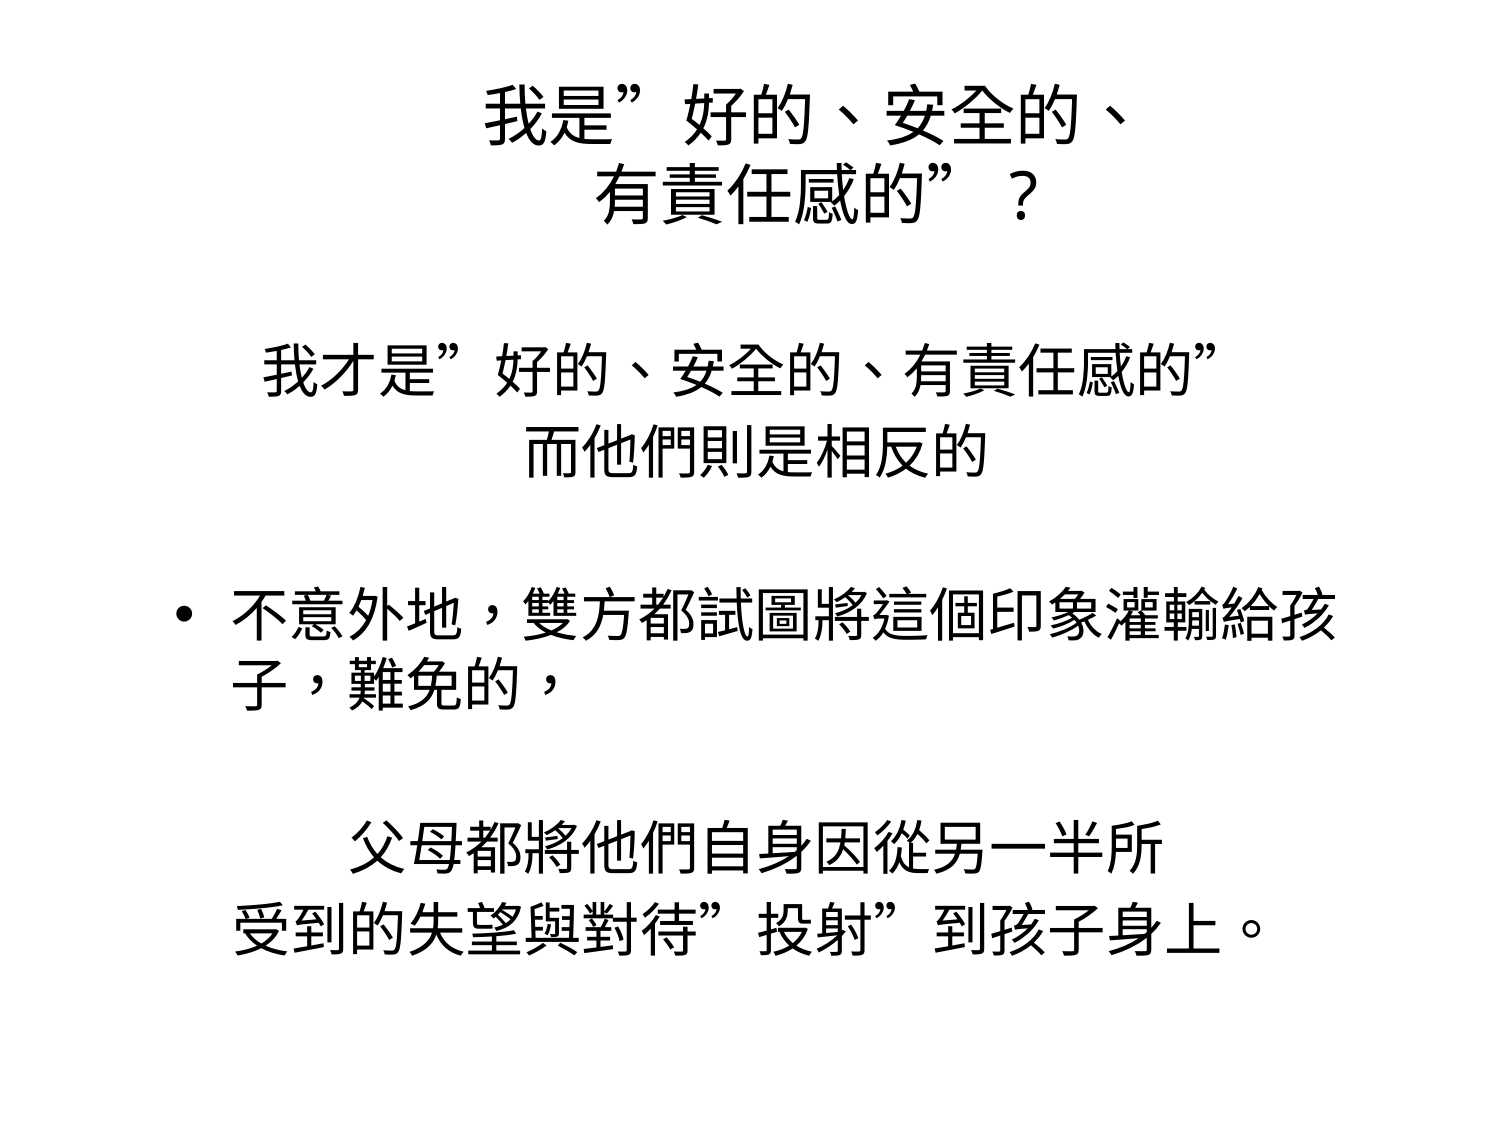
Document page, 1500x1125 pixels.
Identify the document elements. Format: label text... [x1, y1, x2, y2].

title 我是”好的、安全的、 有責任感的”? [218, 59, 1414, 248]
list 我才是”好的、安全的、有責任感的” 而他們則是相反的 不意外地，雙方都試圖將這個印象灌輸給孩子，難免的， 父母都將他們自身因從另一半所 受到的失望與對待”投射”到孩子身上。 [159, 326, 1355, 1125]
